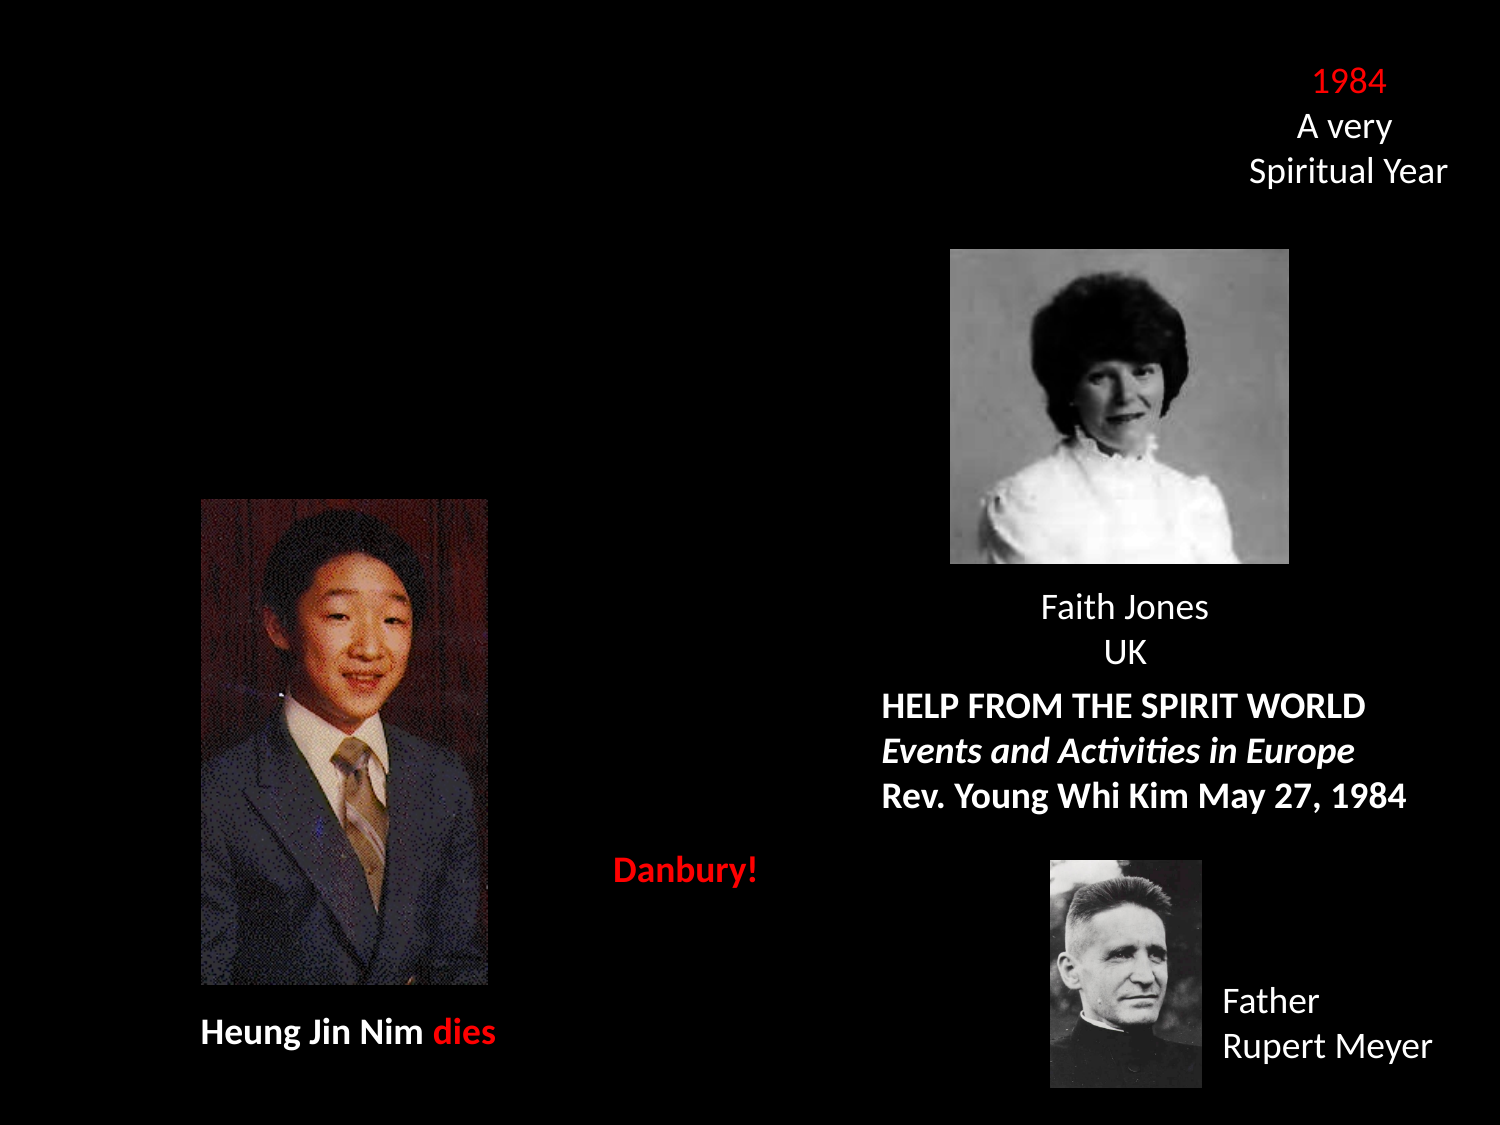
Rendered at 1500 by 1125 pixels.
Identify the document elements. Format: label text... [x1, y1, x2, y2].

text_box Heung Jin Nim dies [185, 999, 512, 1060]
text_box HELP FROM THE SPIRIT WORLD Events and Activities in Europe Rev. Young Whi Kim May 27, 1984 [866, 673, 1422, 824]
text_box Faith Jones UK [1026, 574, 1225, 680]
text_box Danbury! [598, 837, 774, 898]
picture [201, 499, 488, 985]
text_box 1984 A very Spiritual Year [1234, 48, 1464, 199]
text_box Father Rupert Meyer [1207, 968, 1449, 1074]
picture [1049, 860, 1202, 1088]
picture [949, 249, 1290, 565]
